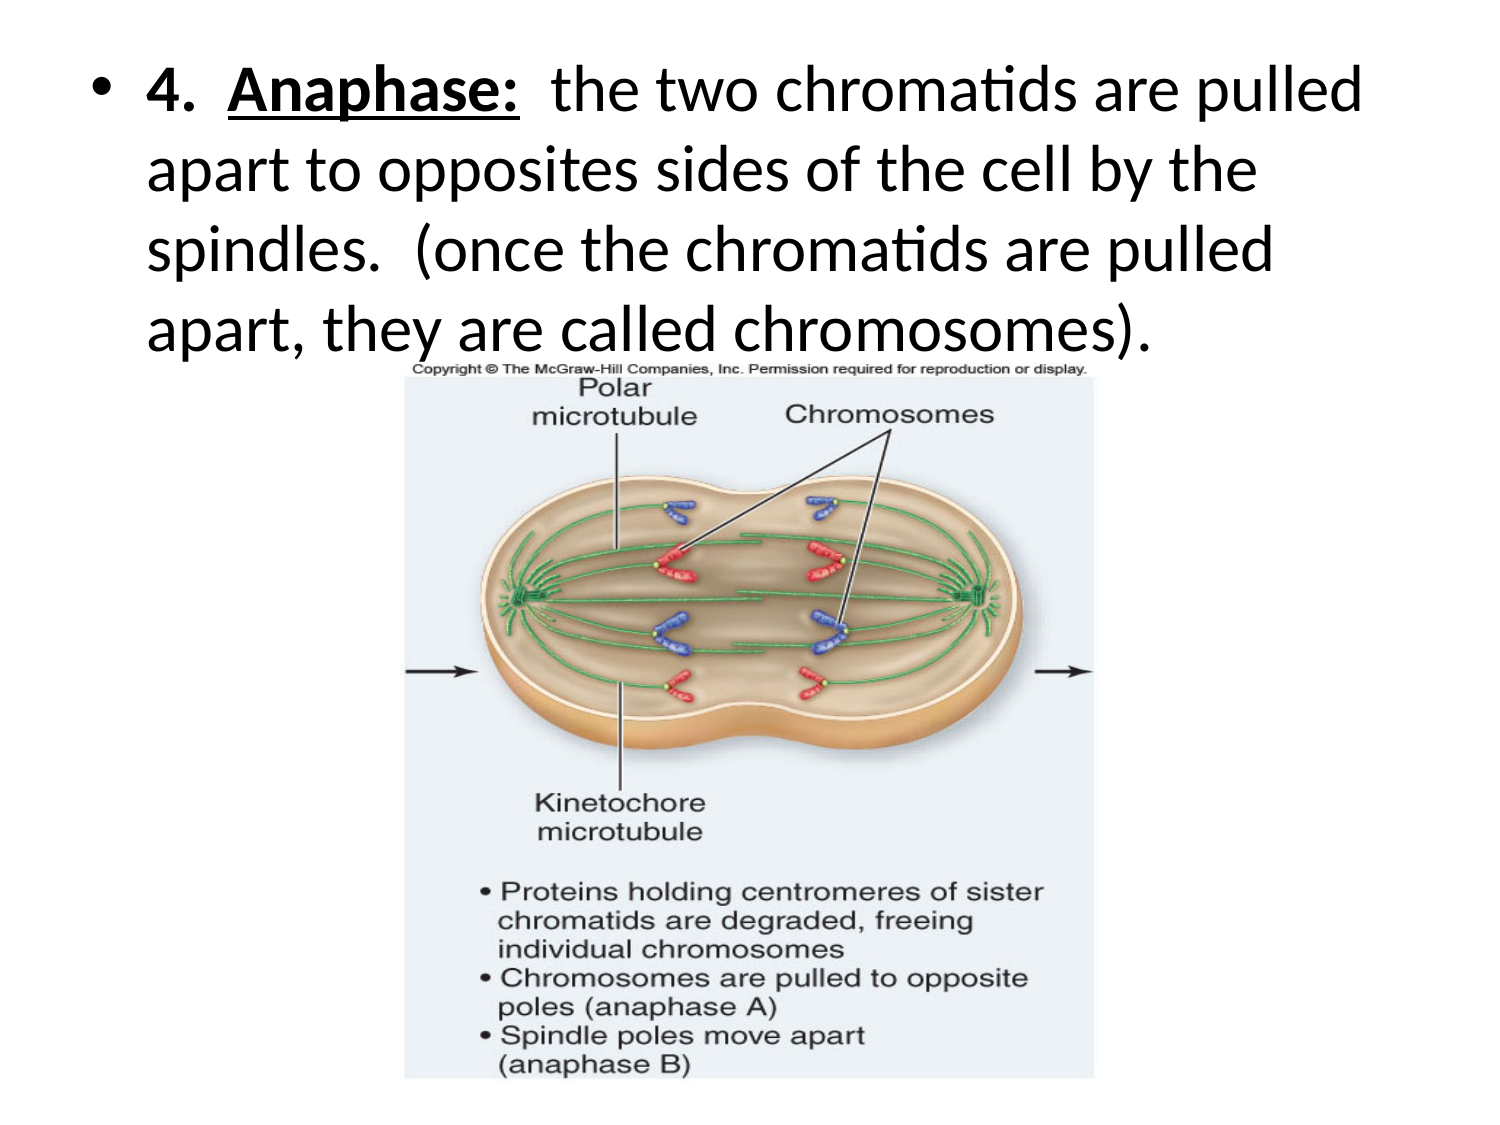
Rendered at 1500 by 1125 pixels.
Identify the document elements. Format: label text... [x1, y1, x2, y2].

list 4. Anaphase: the two chromatids are pulled apart to opposites sides of the cell by the spindles. (once the chromatids are pulled apart, they are called chromosomes). [75, 37, 1425, 1125]
picture [399, 362, 1101, 1083]
